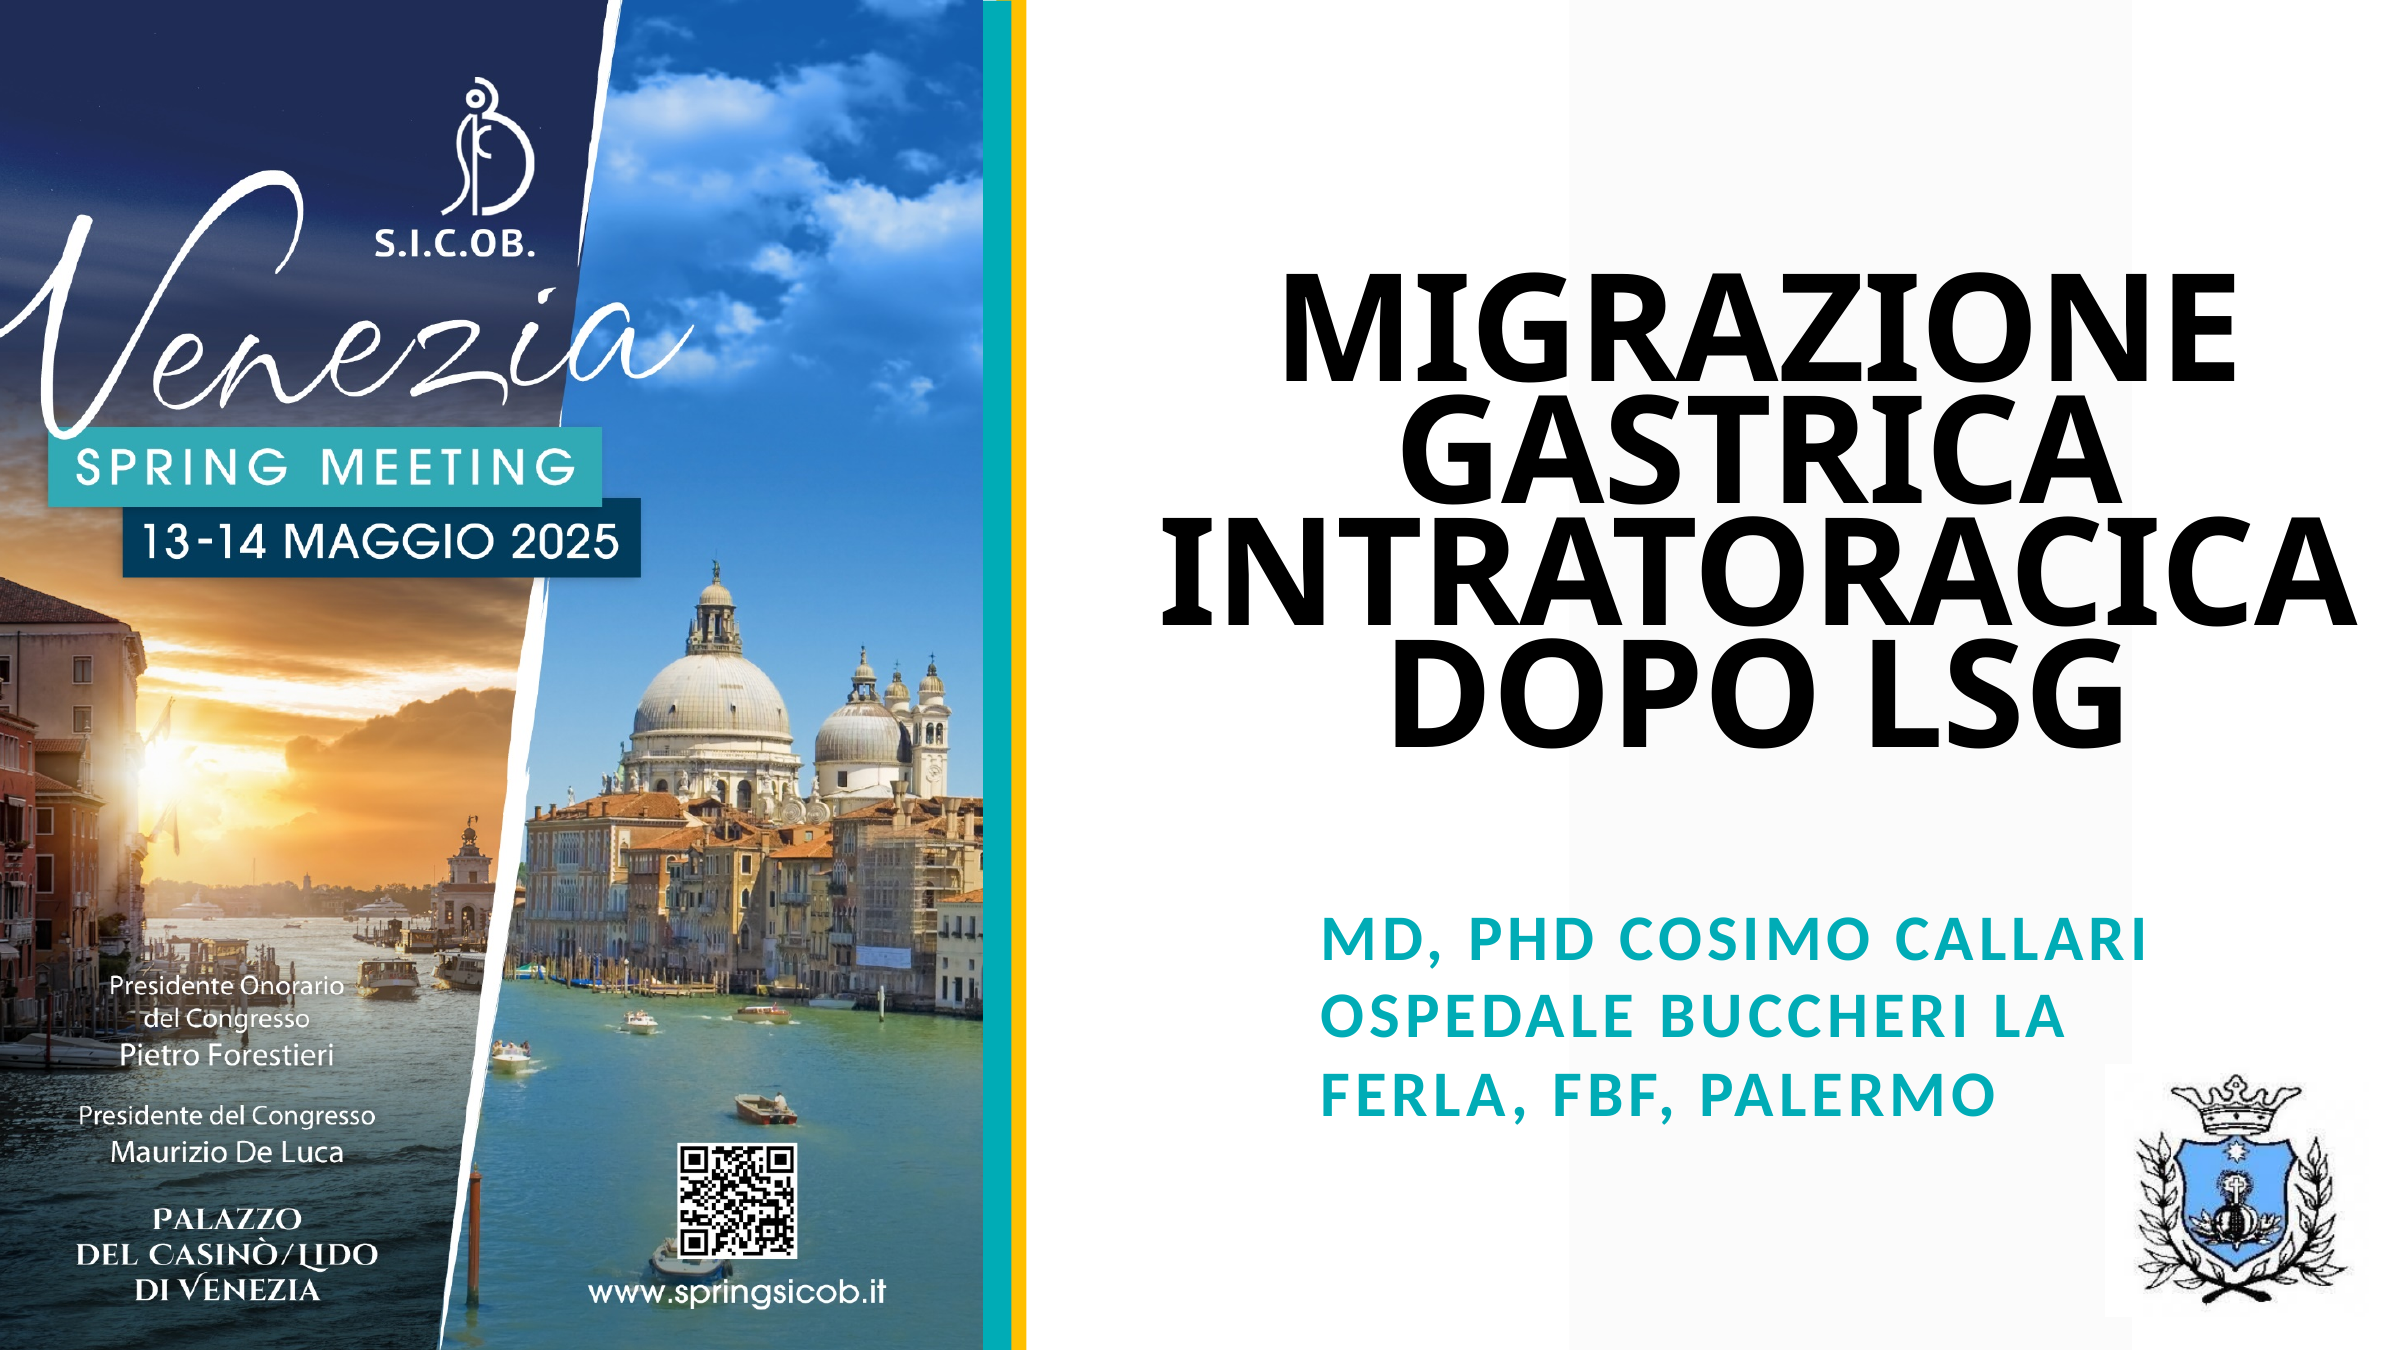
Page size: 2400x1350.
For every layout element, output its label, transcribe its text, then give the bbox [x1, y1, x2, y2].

picture [2105, 1064, 2369, 1317]
picture [0, 0, 983, 1350]
subtitle Md, Phd Cosimo Callari Ospedale buccheri la ferla, FBF, Palermo [1305, 887, 2197, 1140]
title MIGRAZIONE GASTRICA INTRATORACICA DOPO LSG [1116, 149, 2400, 785]
